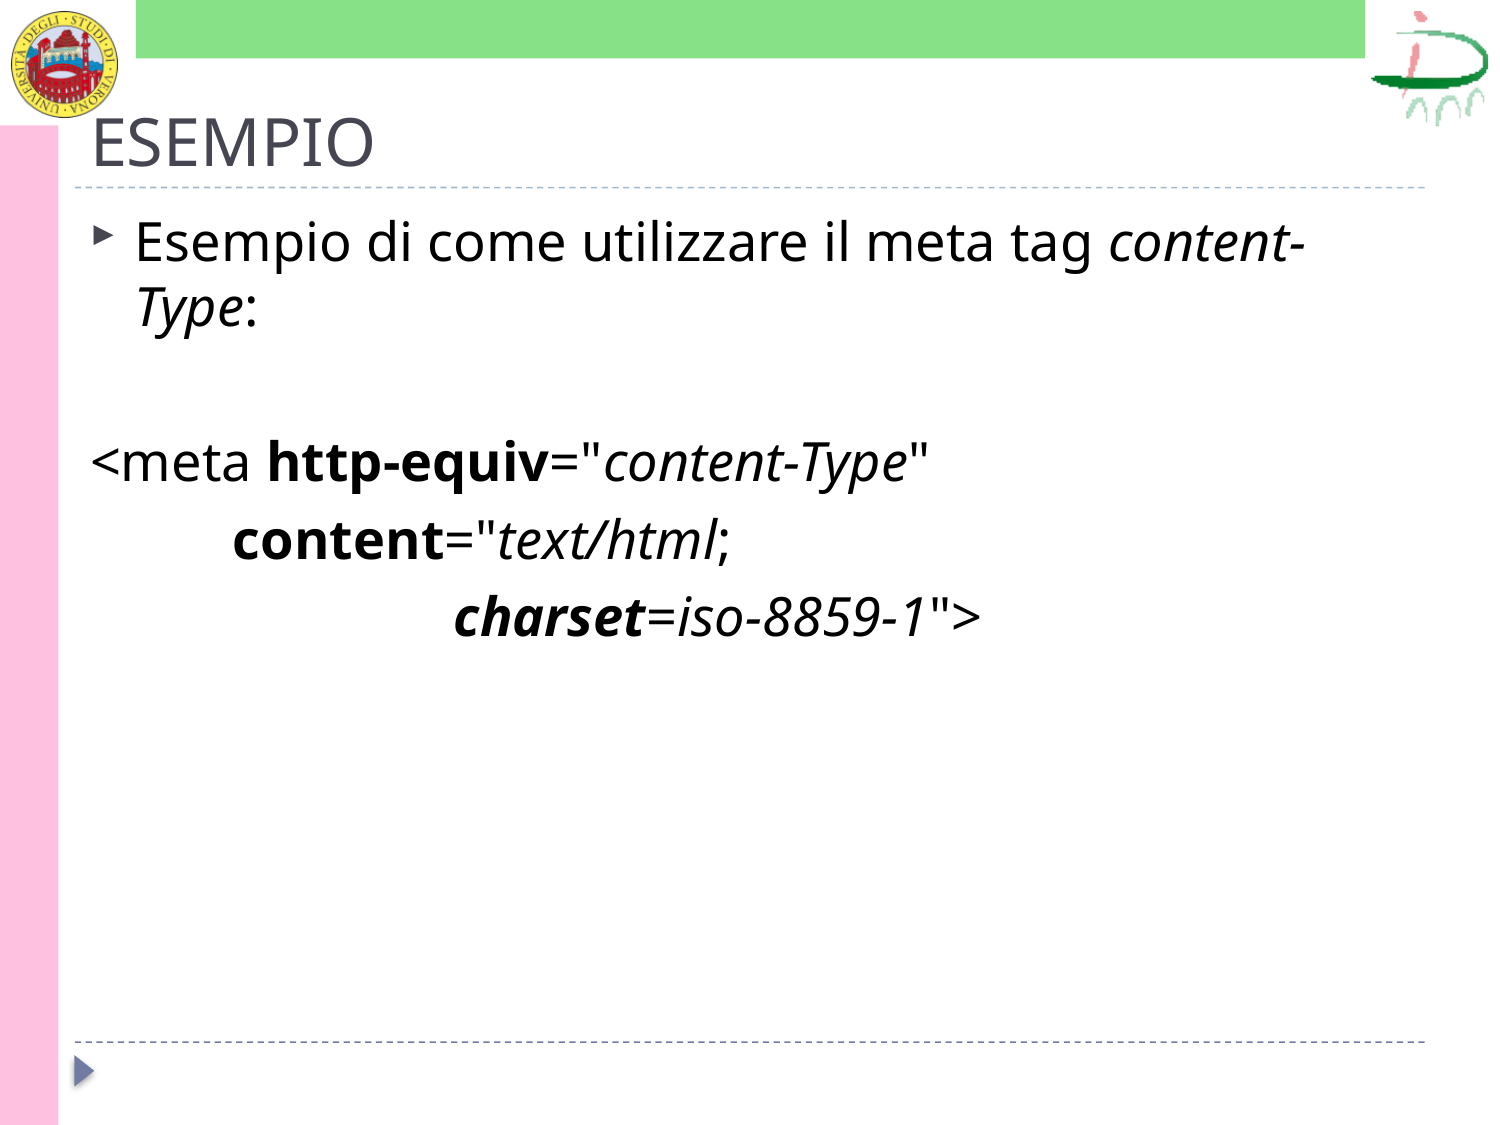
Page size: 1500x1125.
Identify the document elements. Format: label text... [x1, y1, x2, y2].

list Esempio di come utilizzare il meta tag content-Type: <meta http-equiv="content-Type" content="text/html; charset=iso-8859-1"> [74, 199, 1426, 1011]
title ESEMPIO [74, 81, 1426, 188]
picture [1371, 11, 1489, 129]
picture [11, 11, 118, 118]
